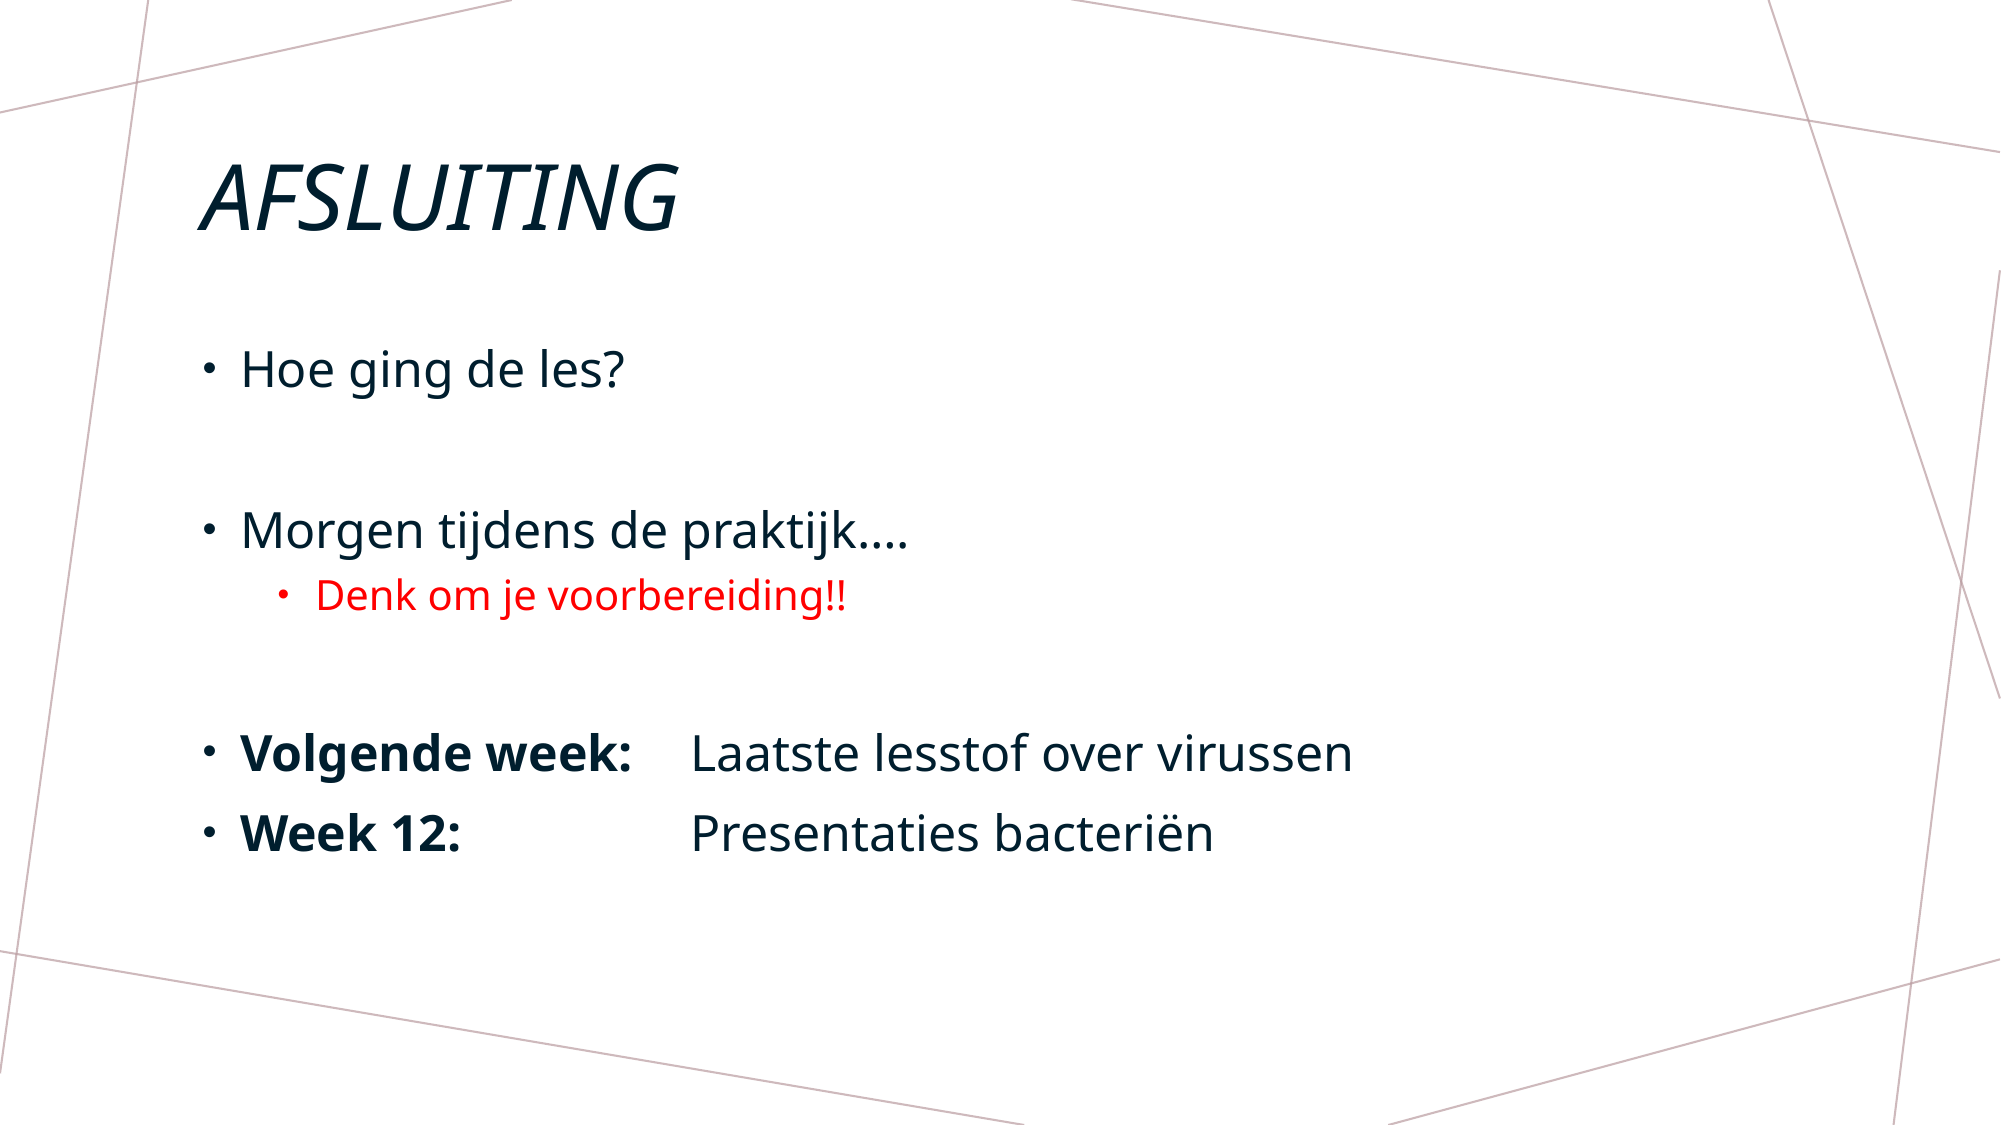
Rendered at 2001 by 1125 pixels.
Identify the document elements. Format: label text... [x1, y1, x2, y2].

title Afsluiting [187, 87, 1813, 315]
list Hoe ging de les? Morgen tijdens de praktijk…. Denk om je voorbereiding!! Volgende week: Laatste lesstof over virussen Week 12: Presentaties bacteriën [187, 329, 1813, 990]
